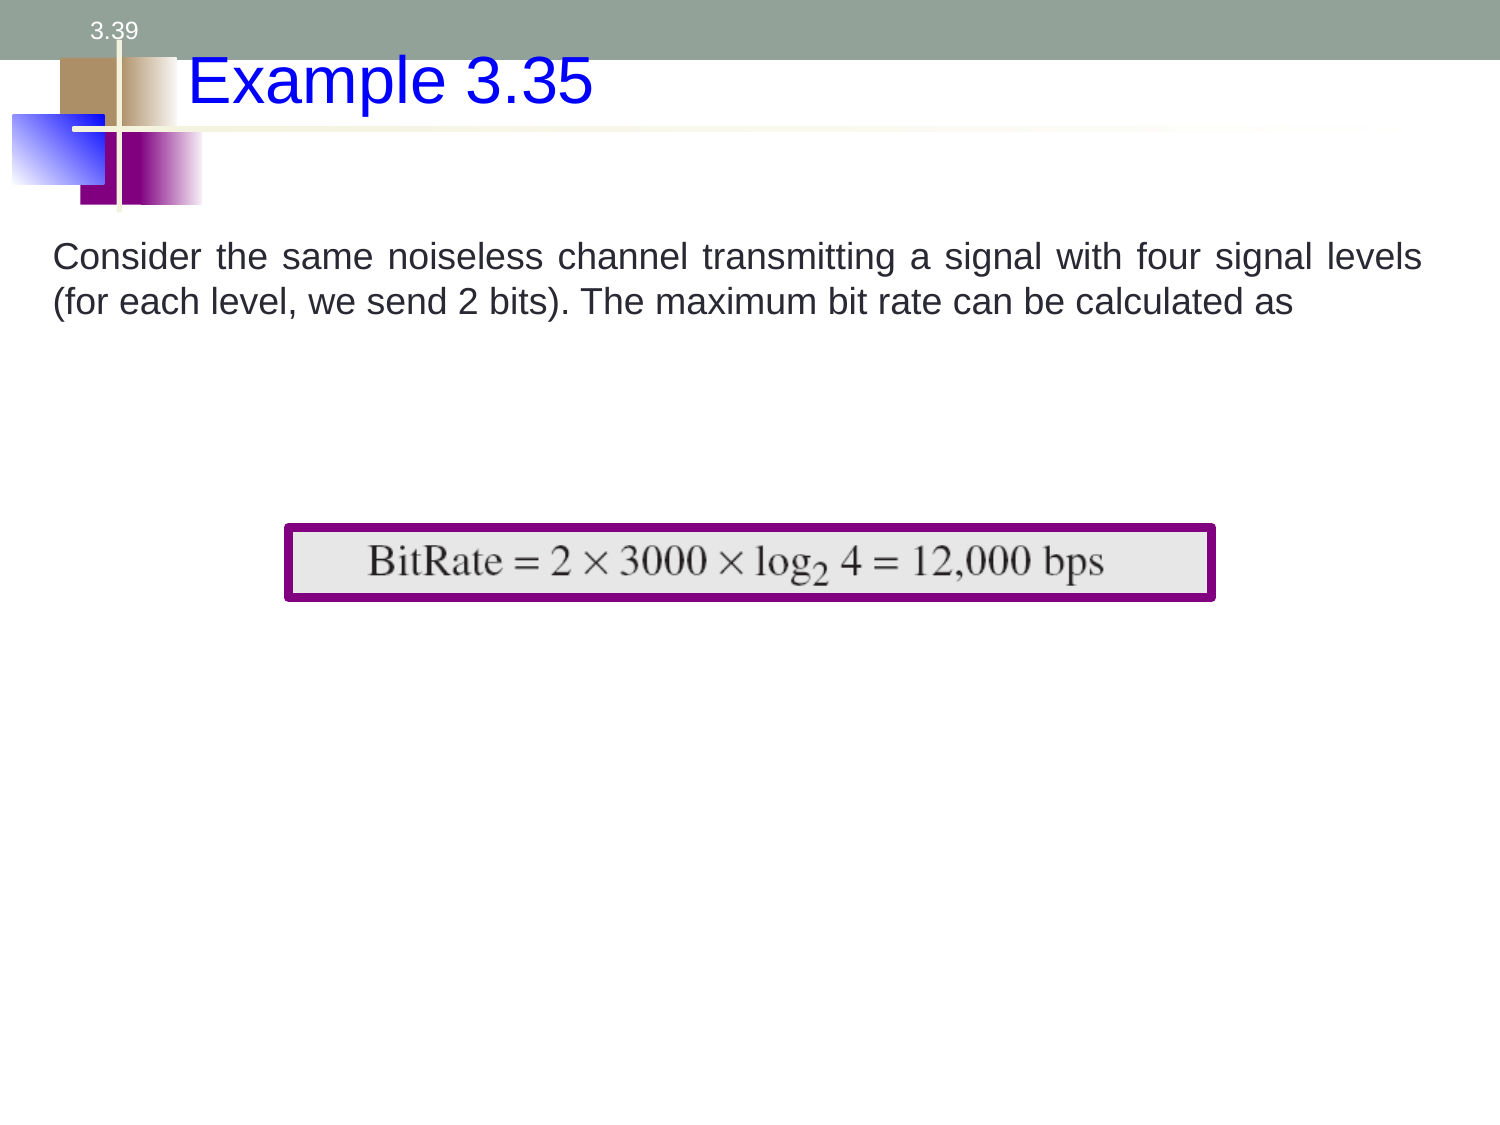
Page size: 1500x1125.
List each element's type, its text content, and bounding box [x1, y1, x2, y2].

text_box [24, 237, 1475, 863]
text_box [80, 126, 202, 205]
text_box 3.39 [75, 3, 550, 57]
text_box [12, 114, 105, 185]
text_box Example 3.35 [172, 29, 611, 125]
text_box [202, 126, 1423, 132]
text_box Consider the same noiseless channel transmitting a signal with four signal levels (for each level, we send 2 bits). The maximum bit rate can be calculated as [37, 224, 1438, 330]
text_box [116, 205, 122, 213]
text_box [72, 126, 80, 132]
text_box [122, 57, 177, 126]
text_box [116, 39, 122, 126]
picture [292, 532, 1207, 593]
text_box [60, 57, 116, 126]
